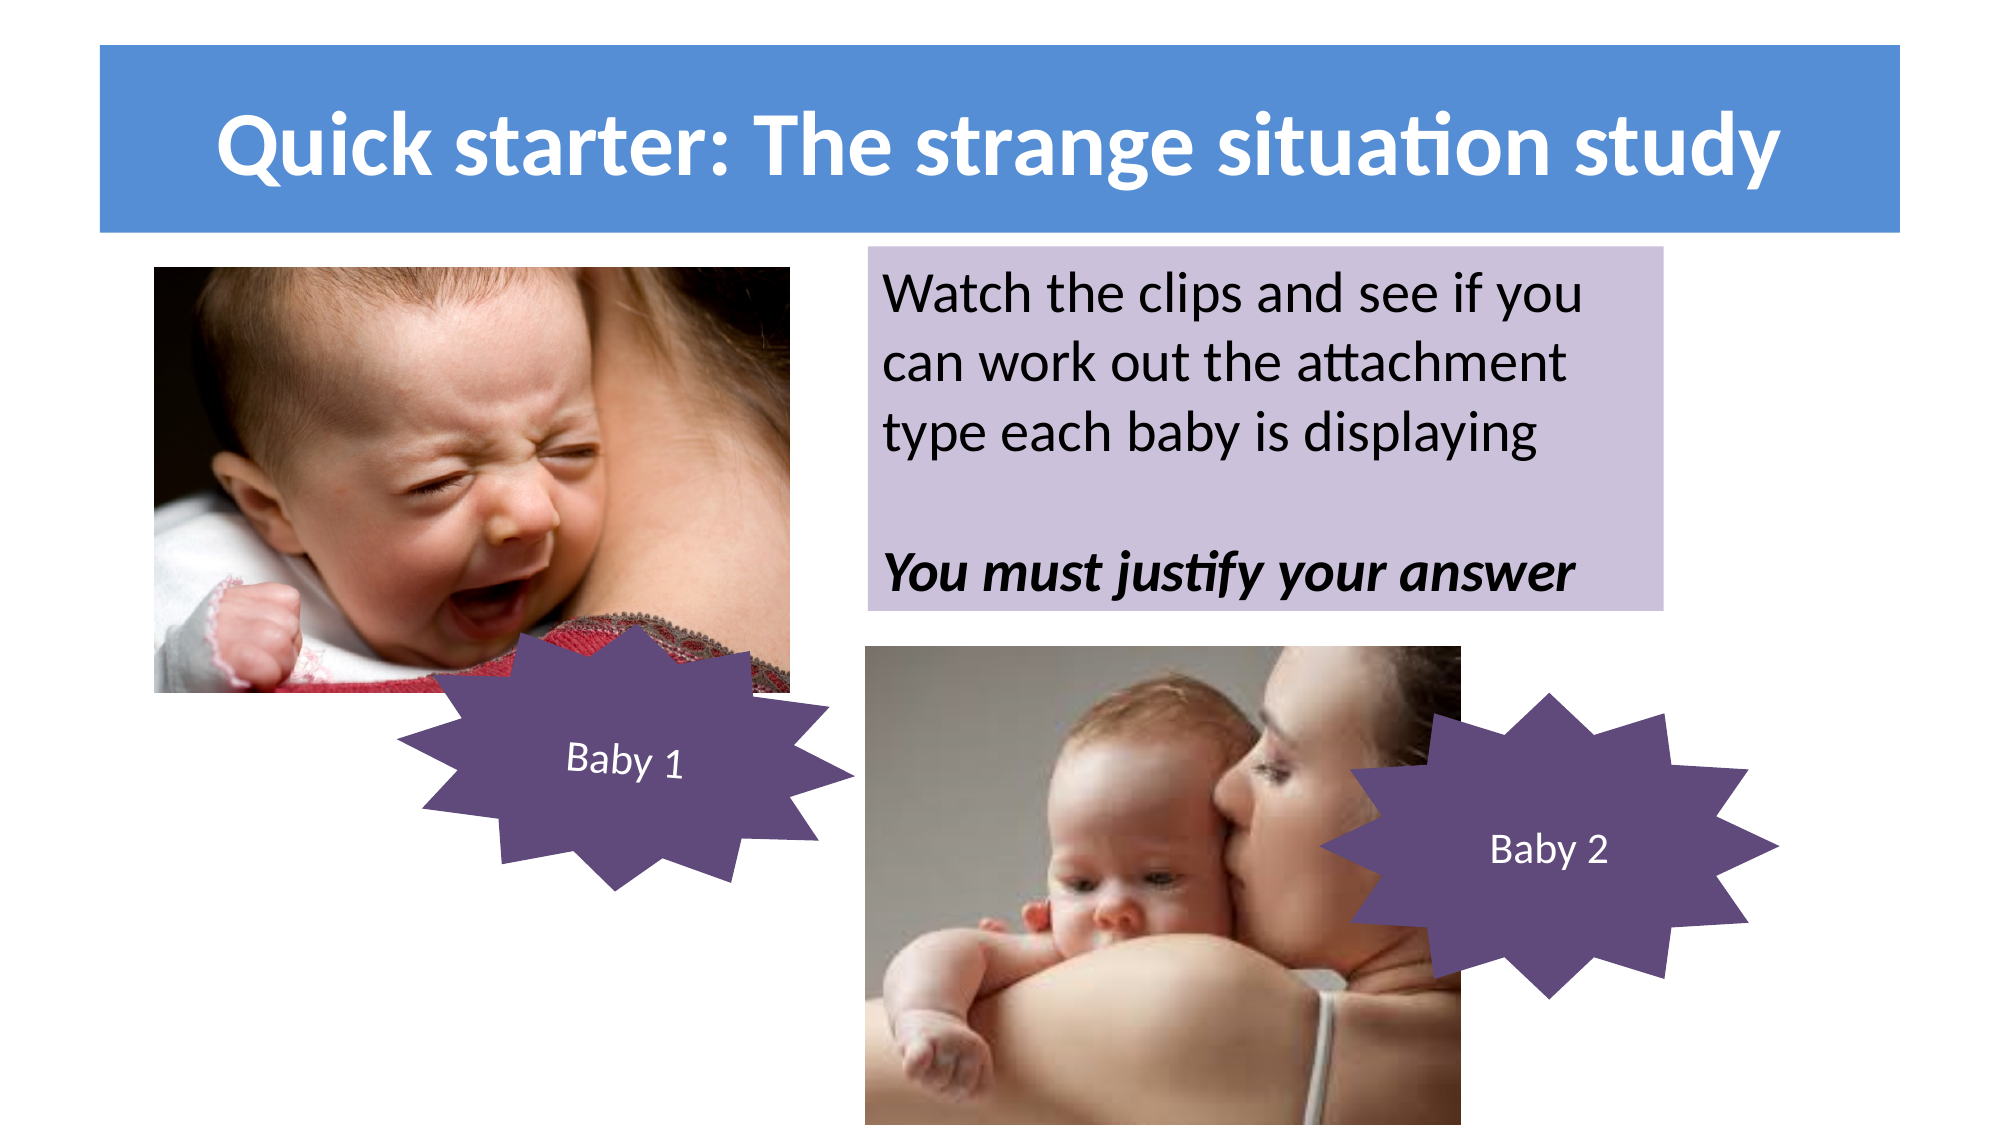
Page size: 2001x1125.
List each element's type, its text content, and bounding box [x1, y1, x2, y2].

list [153, 266, 791, 693]
text_box Baby 1 [394, 699, 858, 894]
picture [865, 646, 1462, 1125]
title Quick starter: The strange situation study [99, 45, 1900, 233]
text_box Baby 2 [1465, 691, 1782, 1002]
text_box Watch the clips and see if you can work out the attachment type each baby is displaying You must justify your answer [867, 246, 1664, 611]
